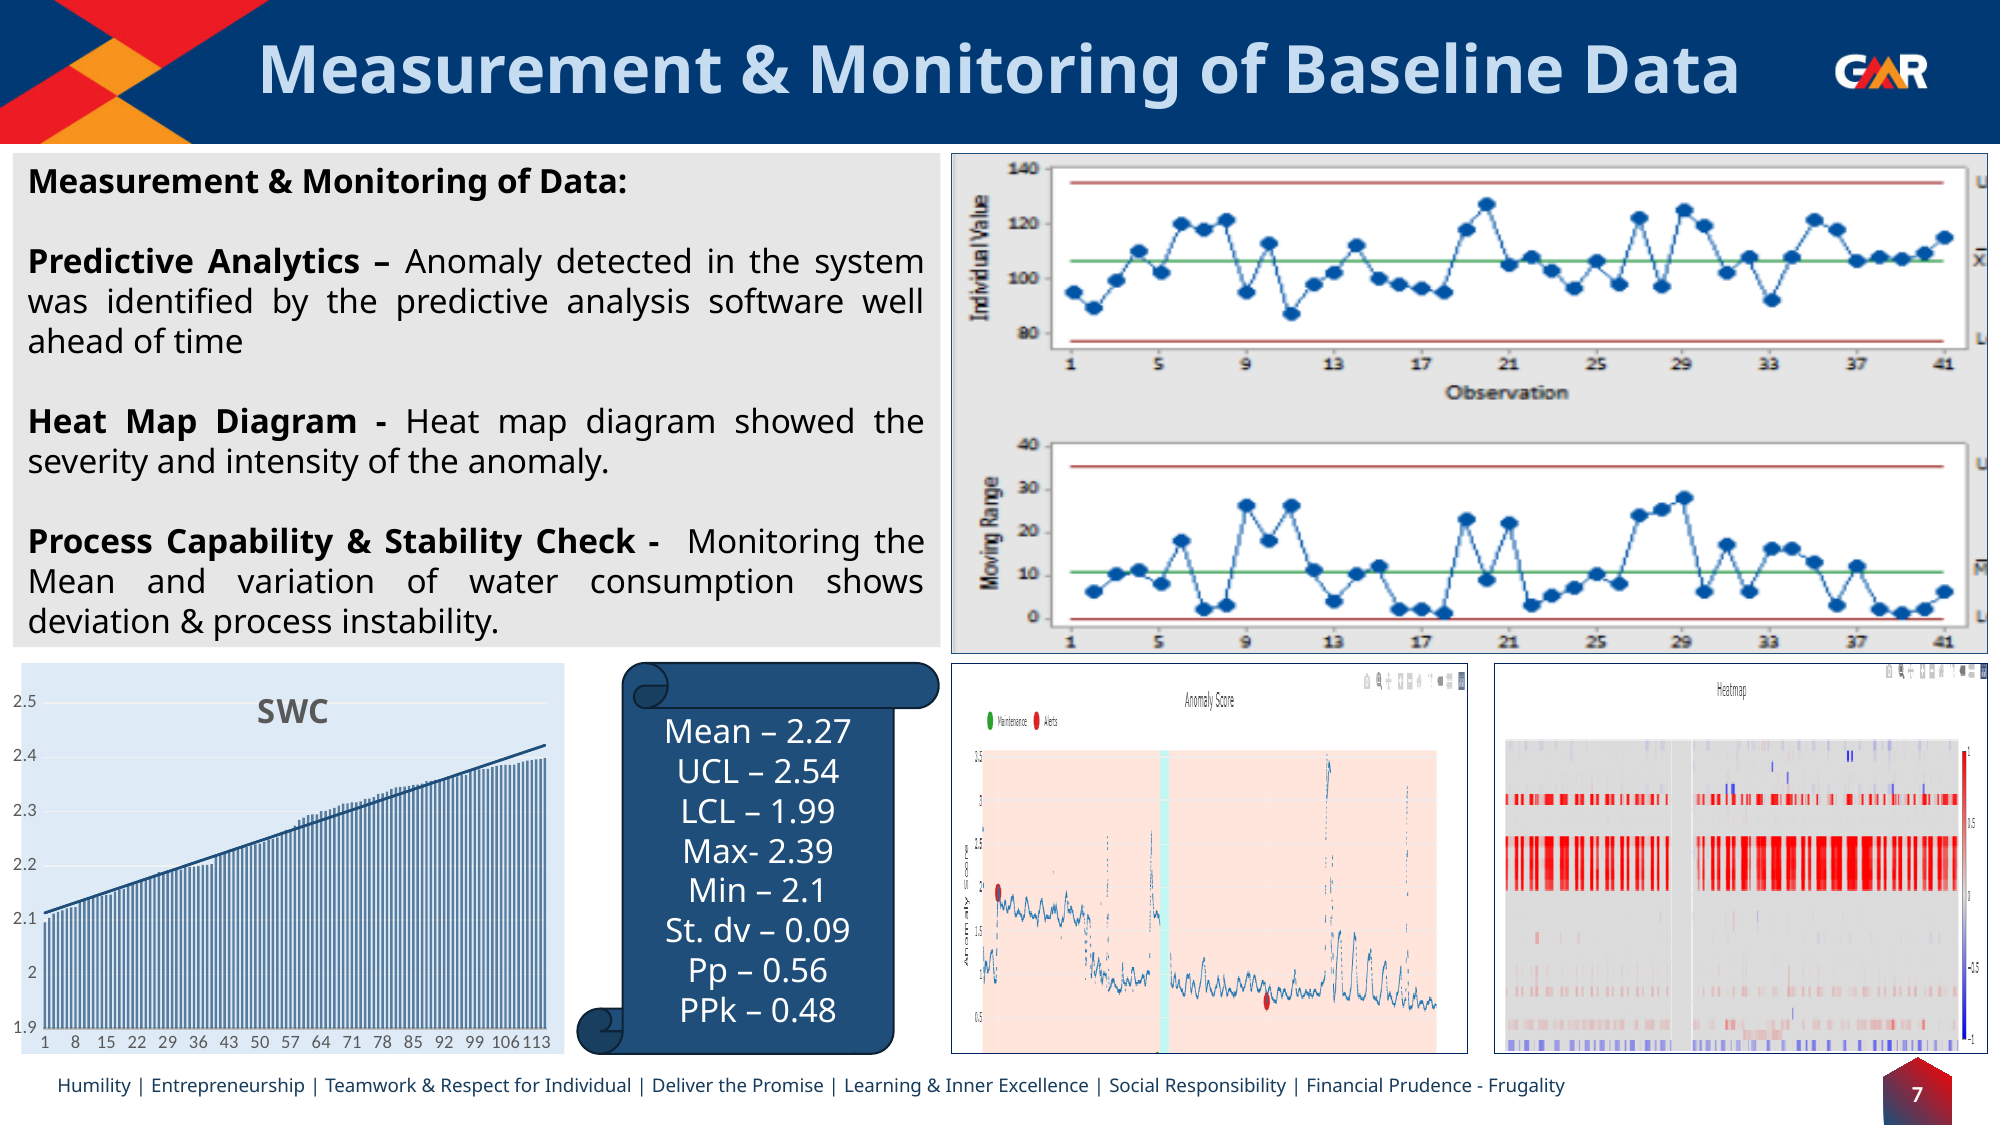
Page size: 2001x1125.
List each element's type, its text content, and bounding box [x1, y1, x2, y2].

title Measurement & Monitoring of Baseline Data [174, 0, 1825, 144]
picture [1825, 0, 2000, 144]
chart [12, 662, 565, 1054]
picture [951, 662, 1468, 1054]
text_box Mean – 2.27 UCL – 2.54 LCL – 1.99 Max- 2.39 Min – 2.1 St. dv – 0.09 Pp – 0.56 PPk – 0.48 [576, 661, 940, 1055]
picture [951, 153, 1988, 654]
picture [0, 0, 174, 144]
text_box Measurement & Monitoring of Data: Predictive Analytics – Anomaly detected in the system was identified by the predictive analysis software well ahead of time Heat Map Diagram - Heat map diagram showed the severity and intensity of the anomaly. Process Capability & Stability Check - Monitoring the Mean and variation of water consumption shows deviation & process instability. [12, 153, 941, 648]
picture [1494, 662, 1988, 1054]
